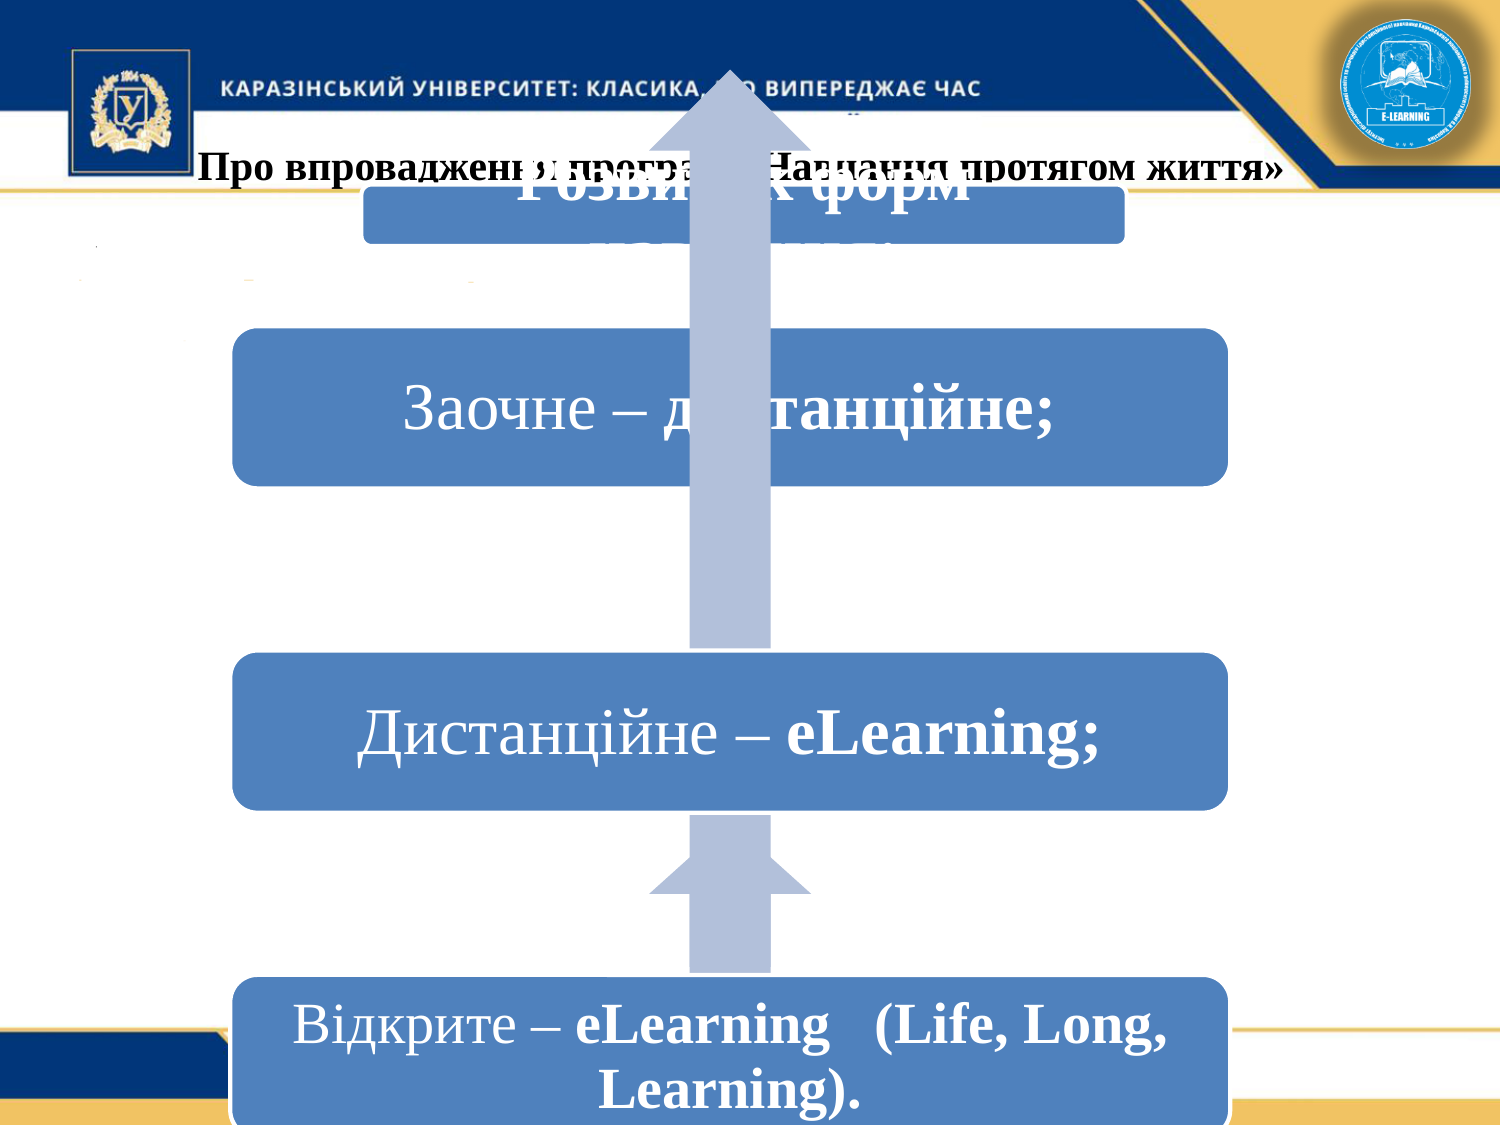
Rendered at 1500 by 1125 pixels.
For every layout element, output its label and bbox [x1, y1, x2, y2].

picture [0, 0, 1500, 1125]
text_box [229, 325, 1231, 1125]
text_box [265, 184, 1223, 324]
